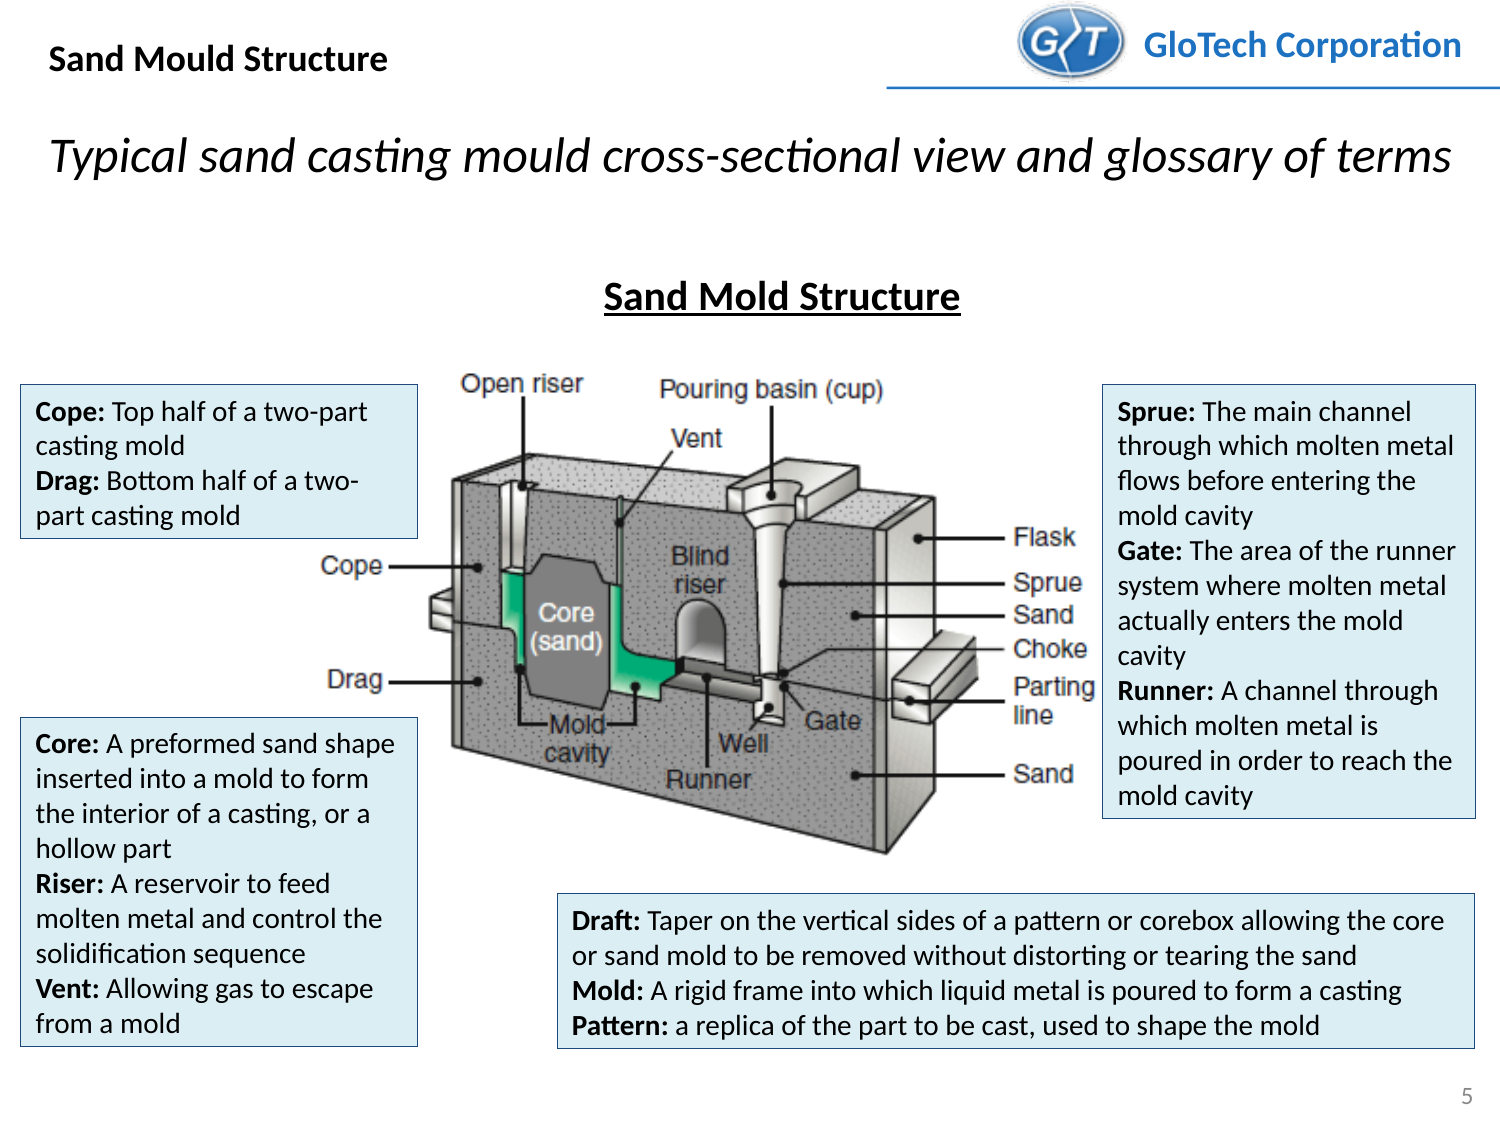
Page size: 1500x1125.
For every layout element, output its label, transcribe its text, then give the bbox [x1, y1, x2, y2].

text_box Typical sand casting mould cross-sectional view and glossary of terms [33, 114, 1475, 190]
text_box Core: A preformed sand shape inserted into a mold to form the interior of a casting, or a hollow part Riser: A reservoir to feed molten metal and control the solidification sequence Vent: Allowing gas to escape from a mold [20, 717, 418, 1047]
text_box Sprue: The main channel through which molten metal flows before entering the mold cavity Gate: The area of the runner system where molten metal actually enters the mold cavity Runner: A channel through which molten metal is poured in order to reach the mold cavity [1107, 384, 1476, 819]
text_box Sand Mould Structure [33, 26, 897, 87]
text_box Draft: Taper on the vertical sides of a pattern or corebox allowing the core or sand mold to be removed without distorting or tearing the sand Mold: A rigid frame into which liquid metal is poured to form a casting Pattern: a replica of the part to be cast, used to shape the mold [557, 893, 1475, 1049]
text_box Sand Mold Structure [461, 251, 1103, 327]
text_box 5 [1138, 1065, 1489, 1125]
picture [0, 0, 1500, 1125]
text_box Cope: Top half of a two-part casting mold Drag: Bottom half of a two-part casting mold [20, 384, 314, 539]
